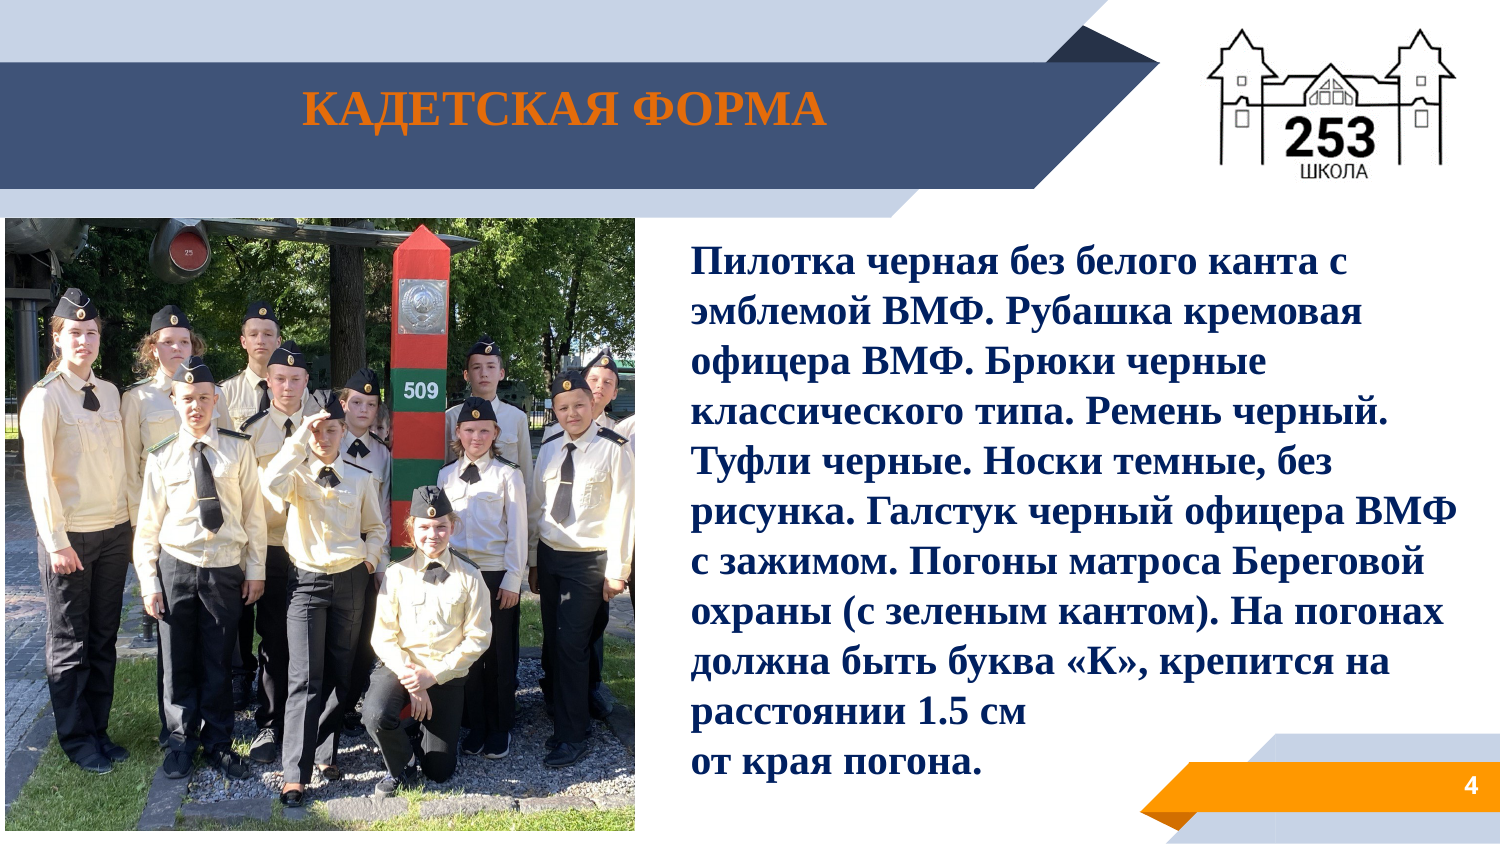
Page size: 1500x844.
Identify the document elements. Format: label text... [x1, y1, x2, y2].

slide_number 4 [1249, 760, 1494, 813]
list Пилотка черная без белого канта с эмблемой ВМФ. Рубашка кремовая офицера ВМФ. Брюки черные классического типа. Ремень черный. Туфли черные. Носки темные, без рисунка. Галстук черный офицера ВМФ с зажимом. Погоны матроса Береговой охраны (с зеленым кантом). На погонах должна быть буква «К», крепится на расстоянии 1.5 см от края погона. [675, 217, 1486, 800]
picture [5, 217, 636, 831]
text_box КАДЕТСКАЯ ФОРМА [0, 67, 1088, 143]
picture [1191, 0, 1475, 218]
